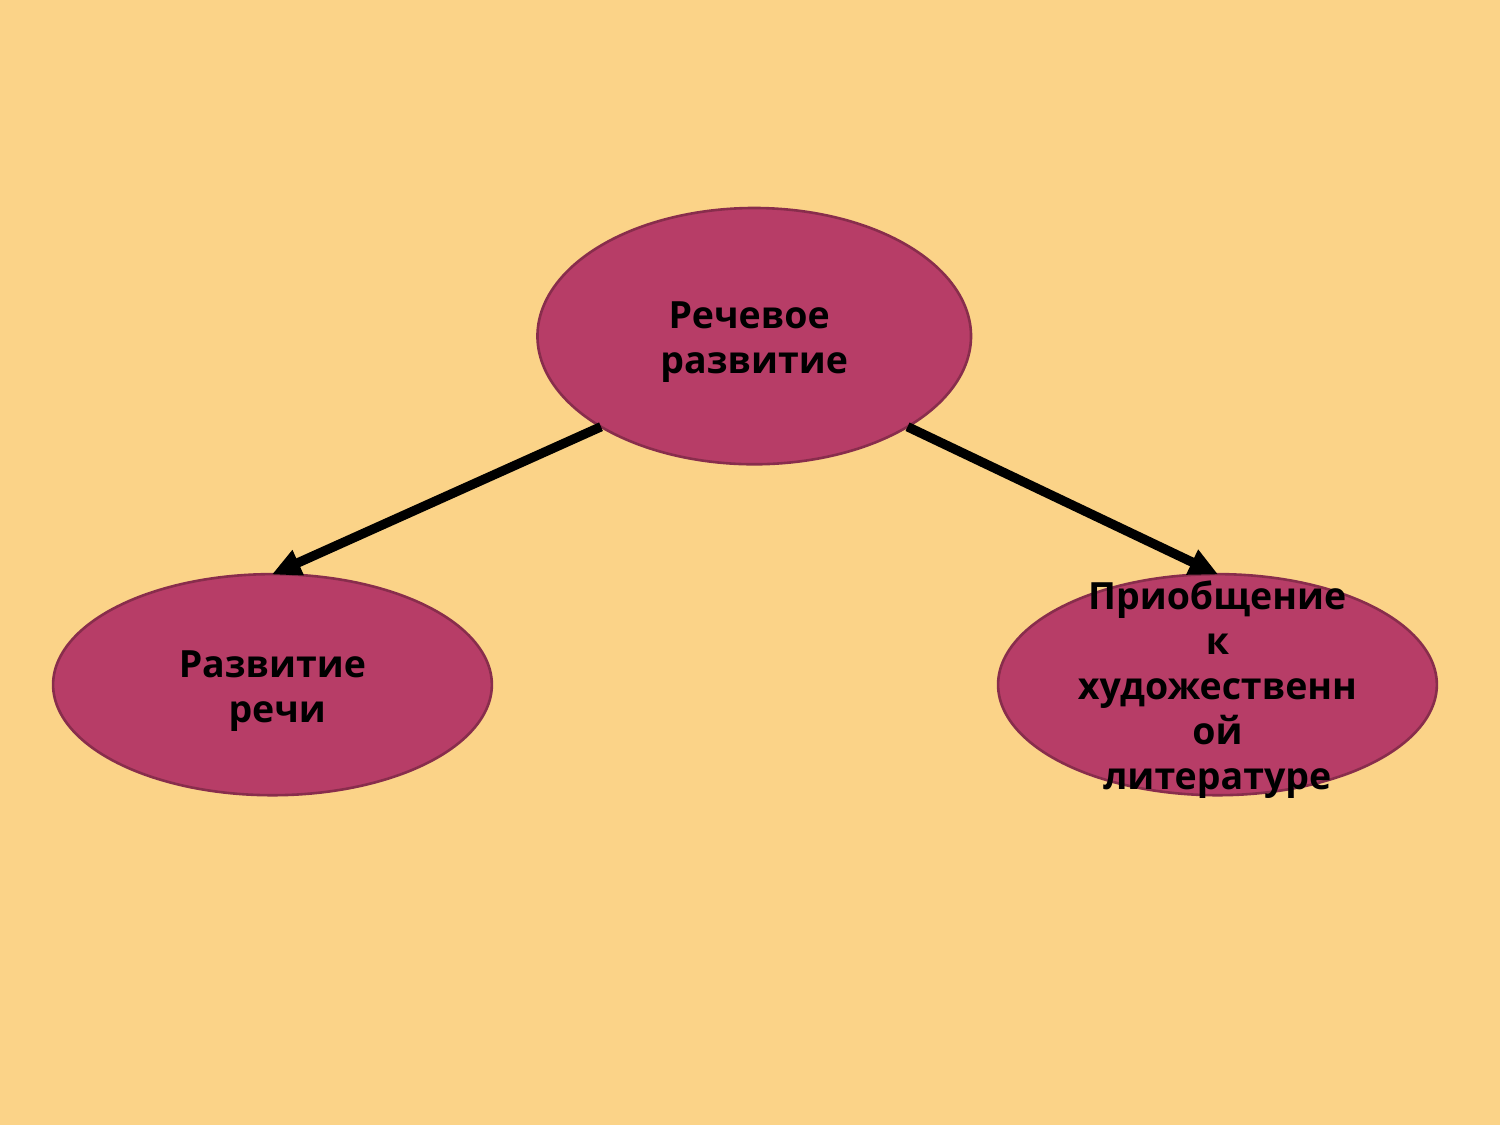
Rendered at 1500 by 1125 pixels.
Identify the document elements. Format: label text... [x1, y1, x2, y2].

text_box Приобщение к художественной литературе [996, 572, 1439, 797]
text_box Развитие речи [51, 572, 494, 797]
text_box Речевое развитие [536, 206, 973, 466]
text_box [272, 426, 601, 575]
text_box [907, 426, 1218, 575]
